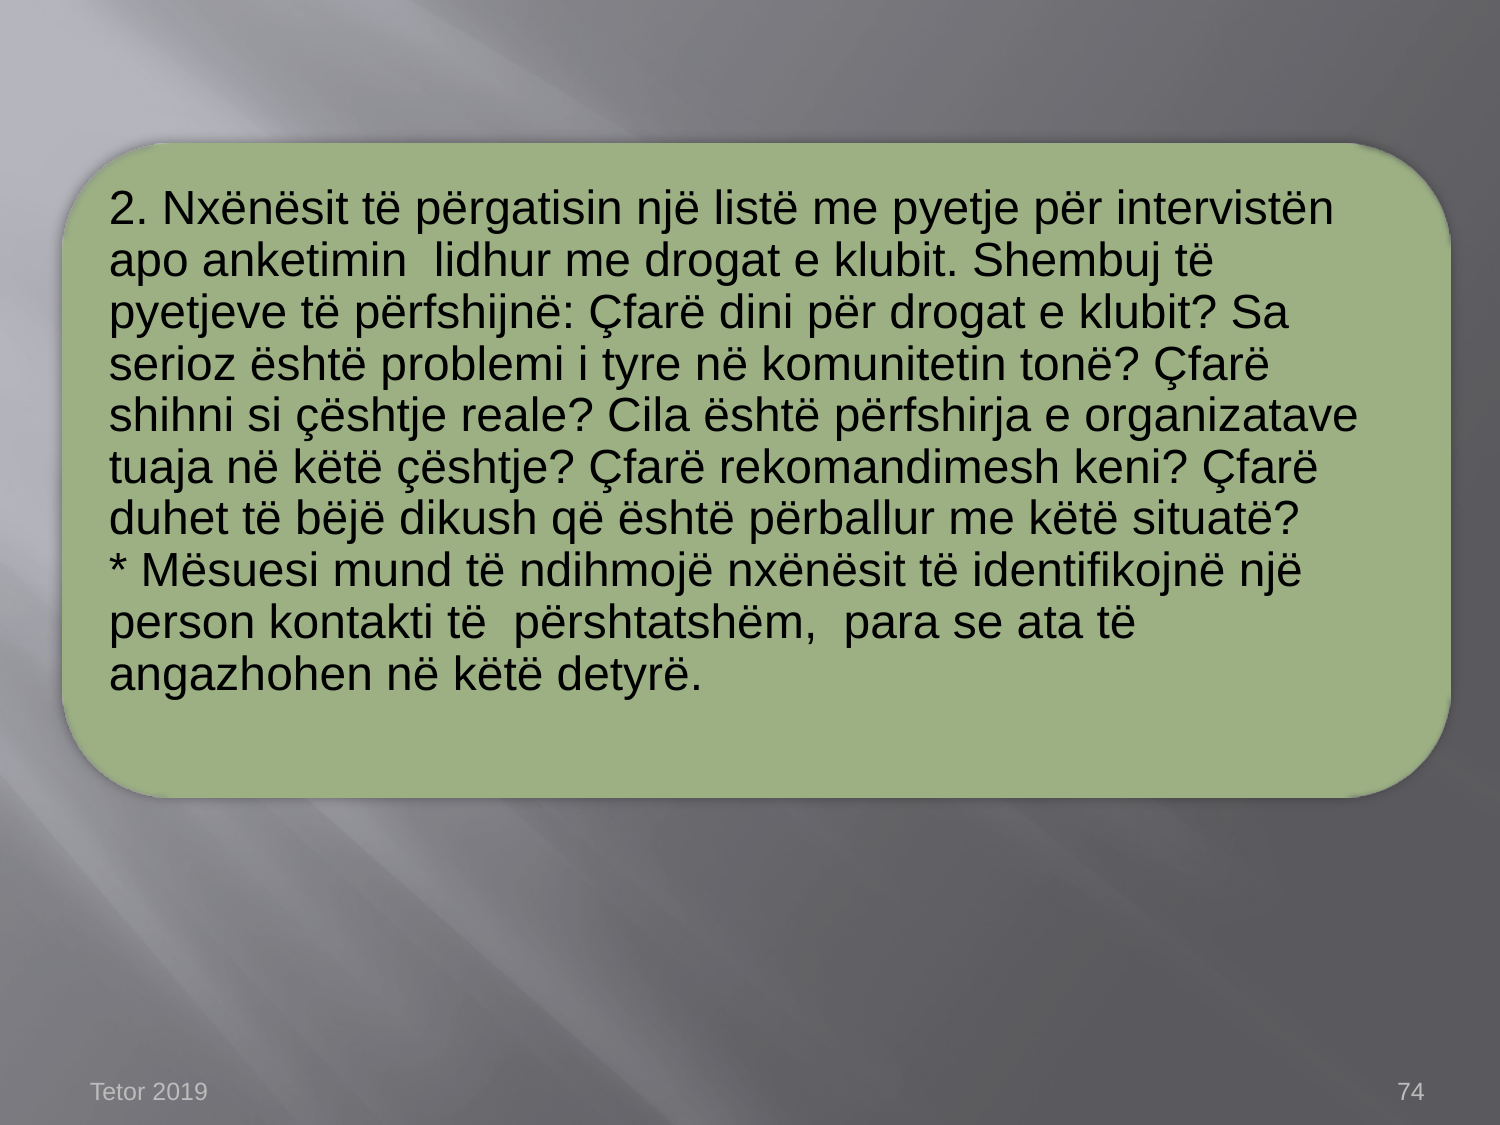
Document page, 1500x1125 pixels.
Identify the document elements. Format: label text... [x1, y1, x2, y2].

slide_number 74 [1299, 1052, 1425, 1113]
slide_number Tetor 2019 [75, 1052, 425, 1113]
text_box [63, 138, 1449, 804]
